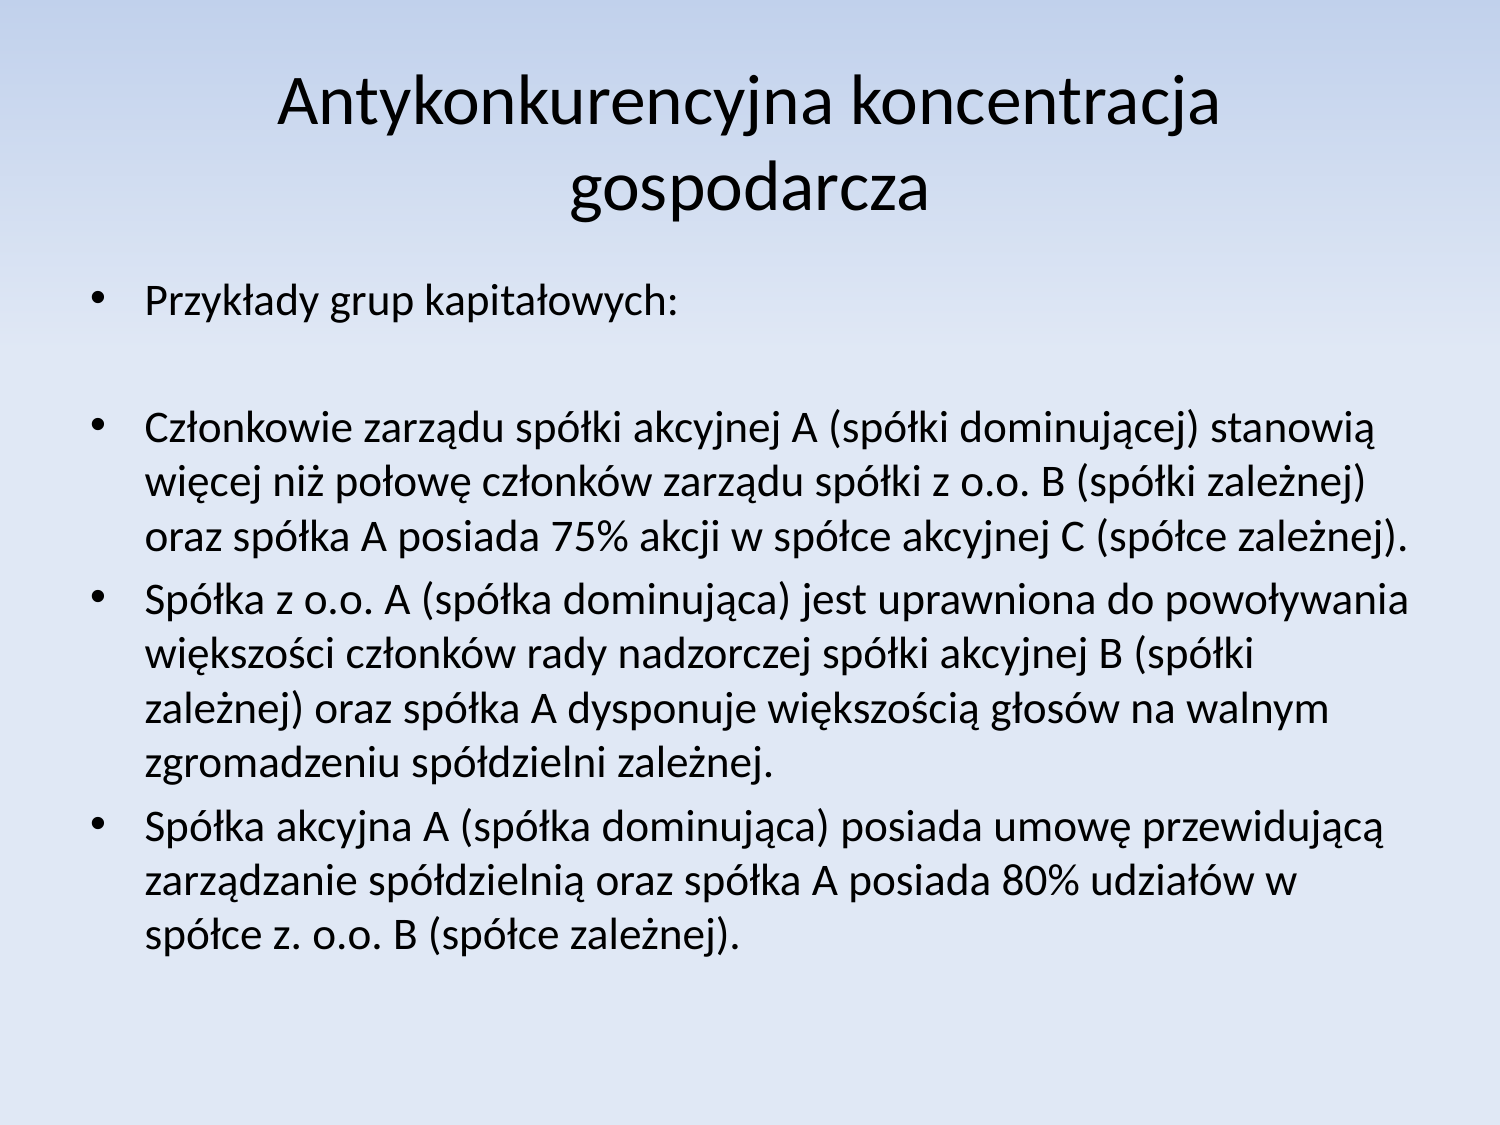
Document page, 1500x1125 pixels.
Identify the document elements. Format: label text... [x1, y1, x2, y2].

title Antykonkurencyjna koncentracja gospodarcza [75, 45, 1425, 233]
list Przykłady grup kapitałowych: Członkowie zarządu spółki akcyjnej A (spółki dominującej) stanowią więcej niż połowę członków zarządu spółki z o.o. B (spółki zależnej) oraz spółka A posiada 75% akcji w spółce akcyjnej C (spółce zależnej). Spółka z o.o. A (spółka dominująca) jest uprawniona do powoływania większości członków rady nadzorczej spółki akcyjnej B (spółki zależnej) oraz spółka A dysponuje większością głosów na walnym zgromadzeniu spółdzielni zależnej. Spółka akcyjna A (spółka dominująca) posiada umowę przewidującą zarządzanie spółdzielnią oraz spółka A posiada 80% udziałów w spółce z. o.o. B (spółce zależnej). [75, 262, 1425, 1005]
